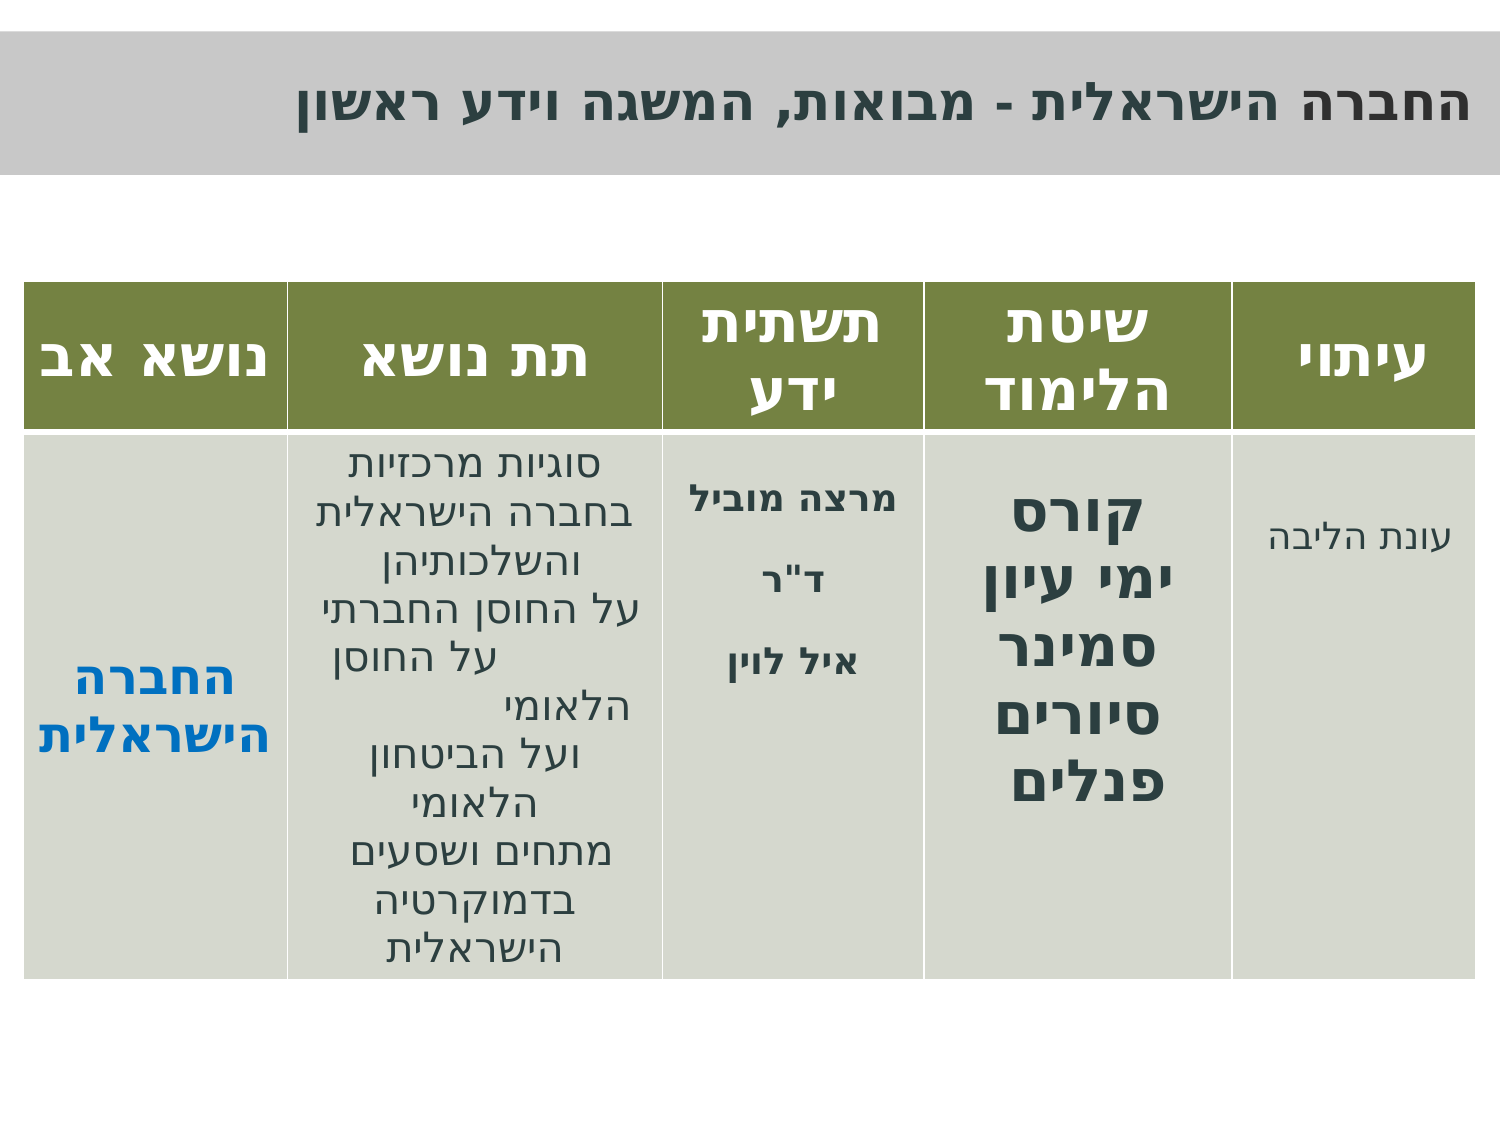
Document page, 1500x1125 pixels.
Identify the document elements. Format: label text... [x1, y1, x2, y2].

table_header נושא אב [24, 282, 287, 429]
table_cell מרצה מוביל ד"ר איל לוין [663, 435, 923, 979]
table_cell עונת הליבה [1233, 435, 1475, 979]
table_header עיתוי [1233, 282, 1475, 429]
table_header תת נושא [288, 282, 662, 429]
table_cell סוגיות מרכזיות בחברה הישראלית והשלכותיהן על החוסן החברתי על החוסן הלאומי ועל הביטחון הלאומי מתחים ושסעים בדמוקרטיה הישראלית [288, 435, 662, 979]
title החברה הישראלית - מבואות, המשגה וידע ראשון [0, 58, 1489, 140]
table_header תשתית ידע [663, 282, 923, 429]
table_header שיטת הלימוד [925, 282, 1231, 429]
table_cell החברה הישראלית [24, 435, 287, 979]
table_cell קורס ימי עיון סמינר סיורים פנלים [925, 435, 1231, 979]
